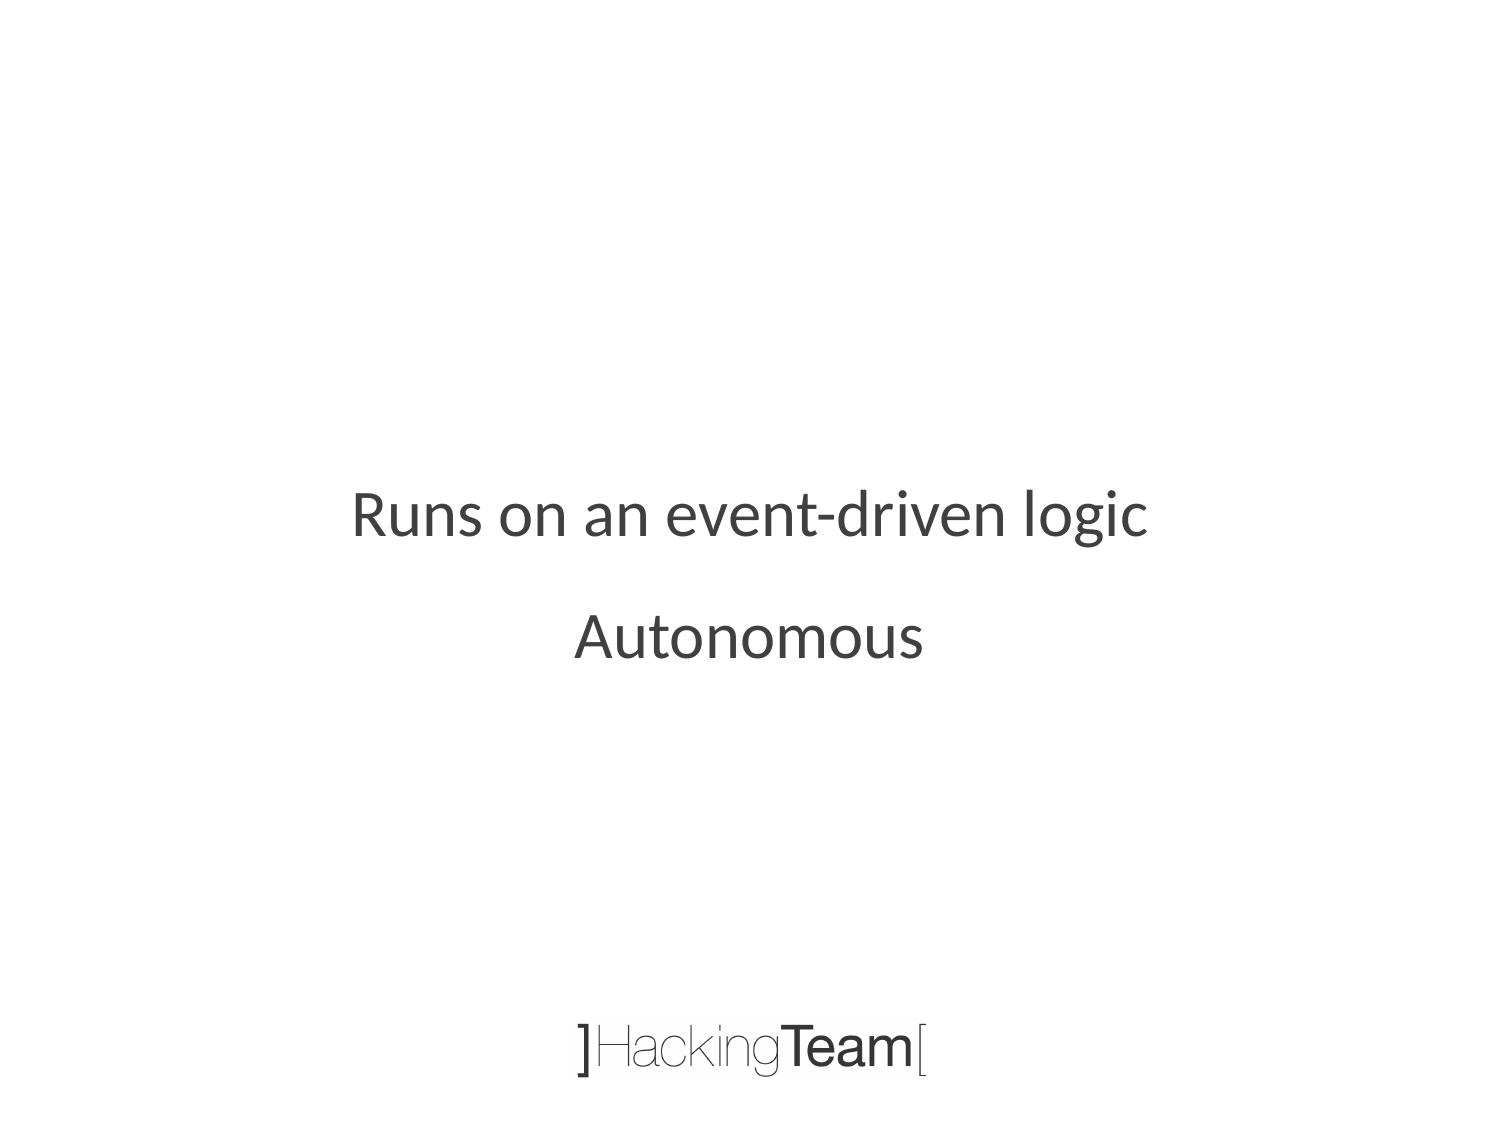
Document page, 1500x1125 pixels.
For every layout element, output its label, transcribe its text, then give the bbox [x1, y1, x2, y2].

picture [572, 1017, 931, 1082]
list Runs on an event-driven logic Autonomous [75, 206, 1425, 919]
